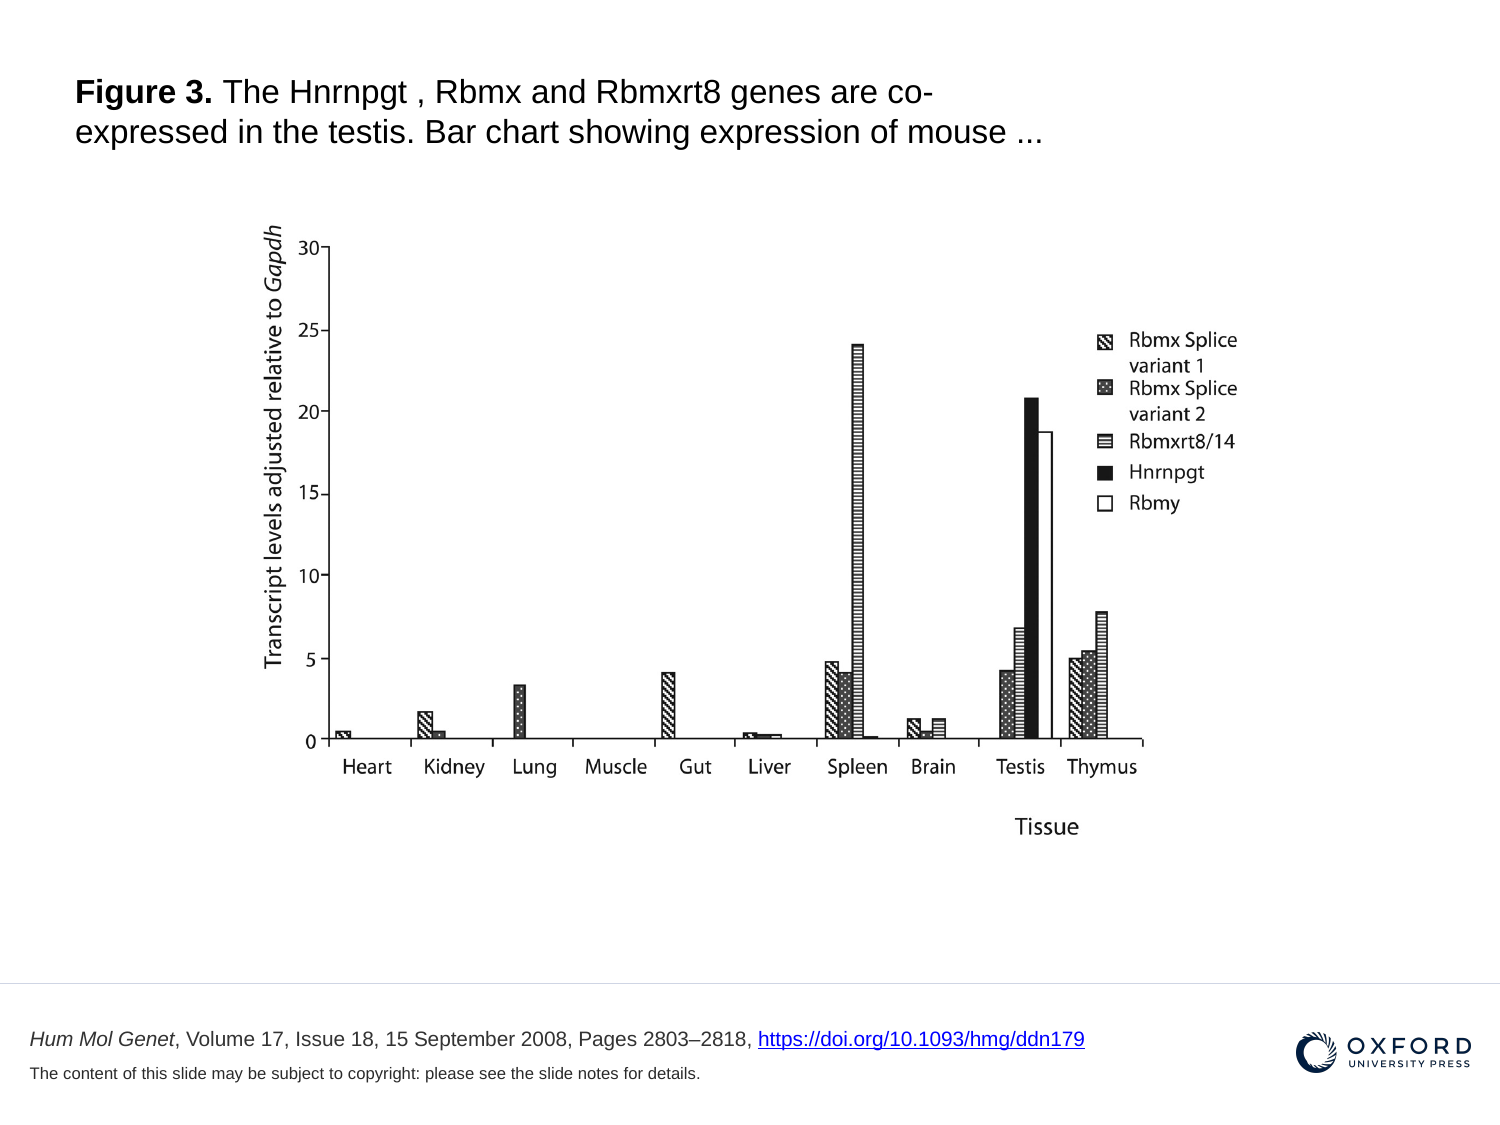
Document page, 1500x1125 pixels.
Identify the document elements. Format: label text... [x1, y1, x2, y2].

picture [1296, 1032, 1471, 1073]
title Figure 3. The Hnrnpgt , Rbmx and Rbmxrt8 genes are co-expressed in the testis. Bar chart showing expression of mouse ... [75, 69, 1078, 171]
footer Hum Mol Genet, Volume 17, Issue 18, 15 September 2008, Pages 2803–2818, https://doi.org/10.1093/hmg/ddn179 The content of this slide may be subject to copyright: please see the slide notes for details. [0, 983, 1260, 1125]
picture [262, 224, 1238, 836]
